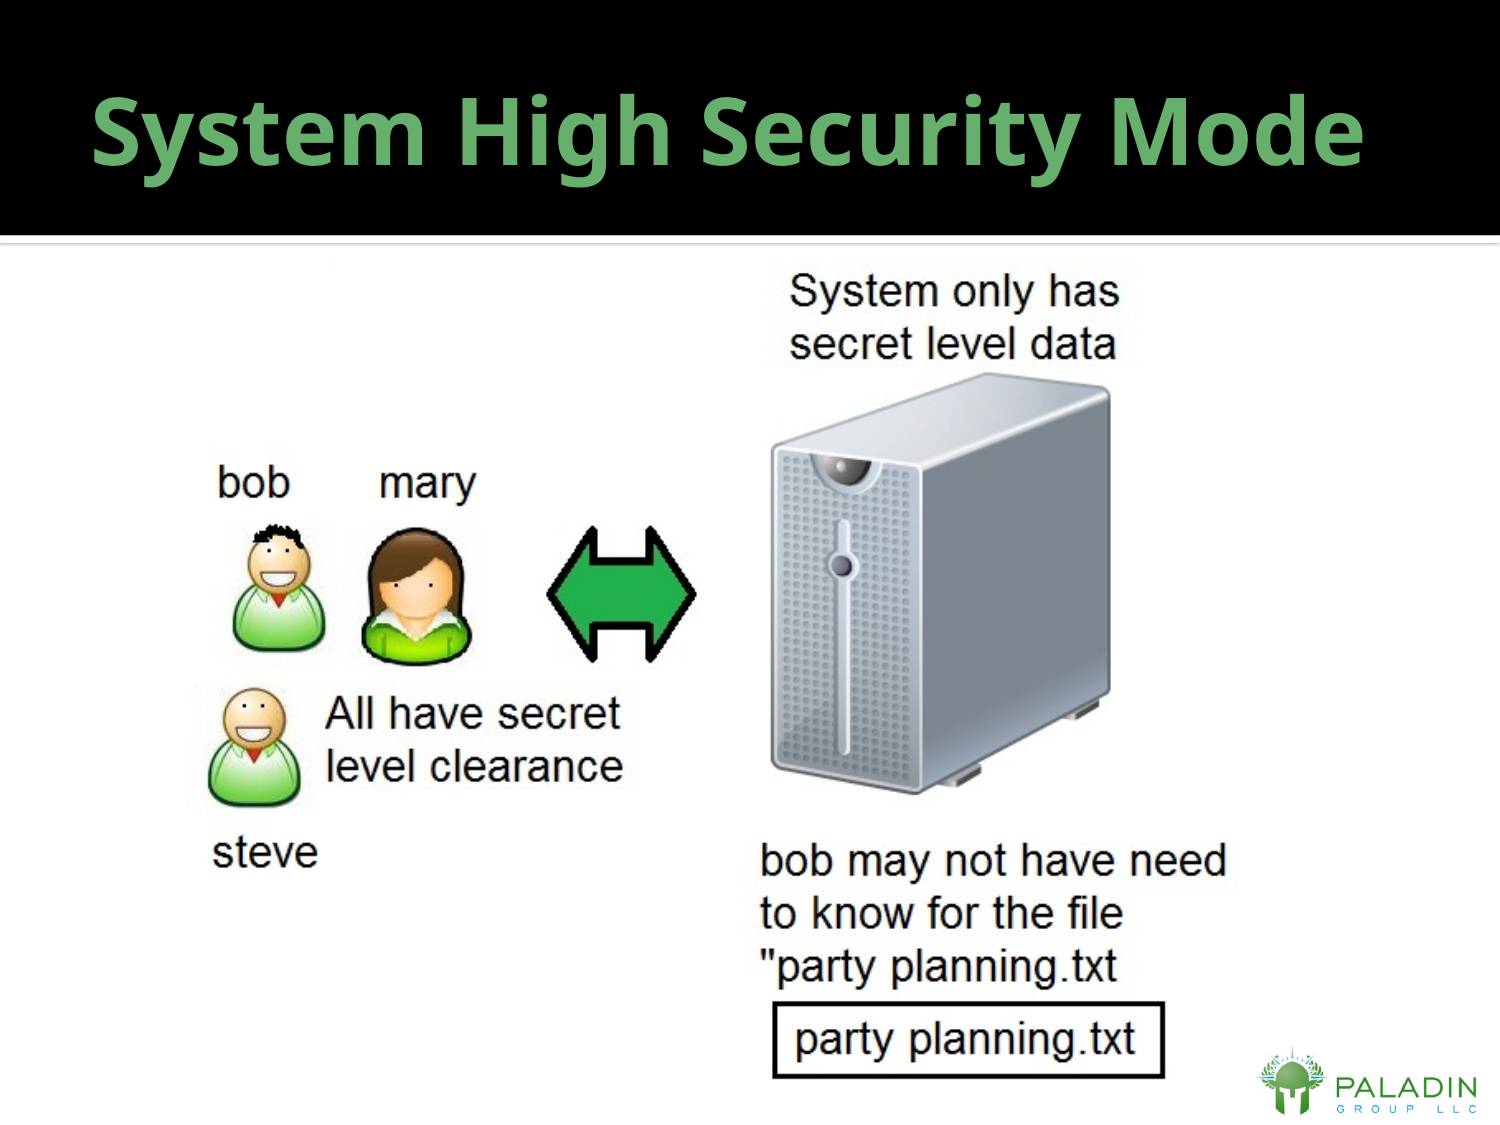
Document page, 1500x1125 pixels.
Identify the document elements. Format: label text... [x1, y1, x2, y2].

title System High Security Mode [75, 25, 1425, 231]
picture [1250, 1040, 1487, 1125]
picture [187, 262, 1238, 1099]
